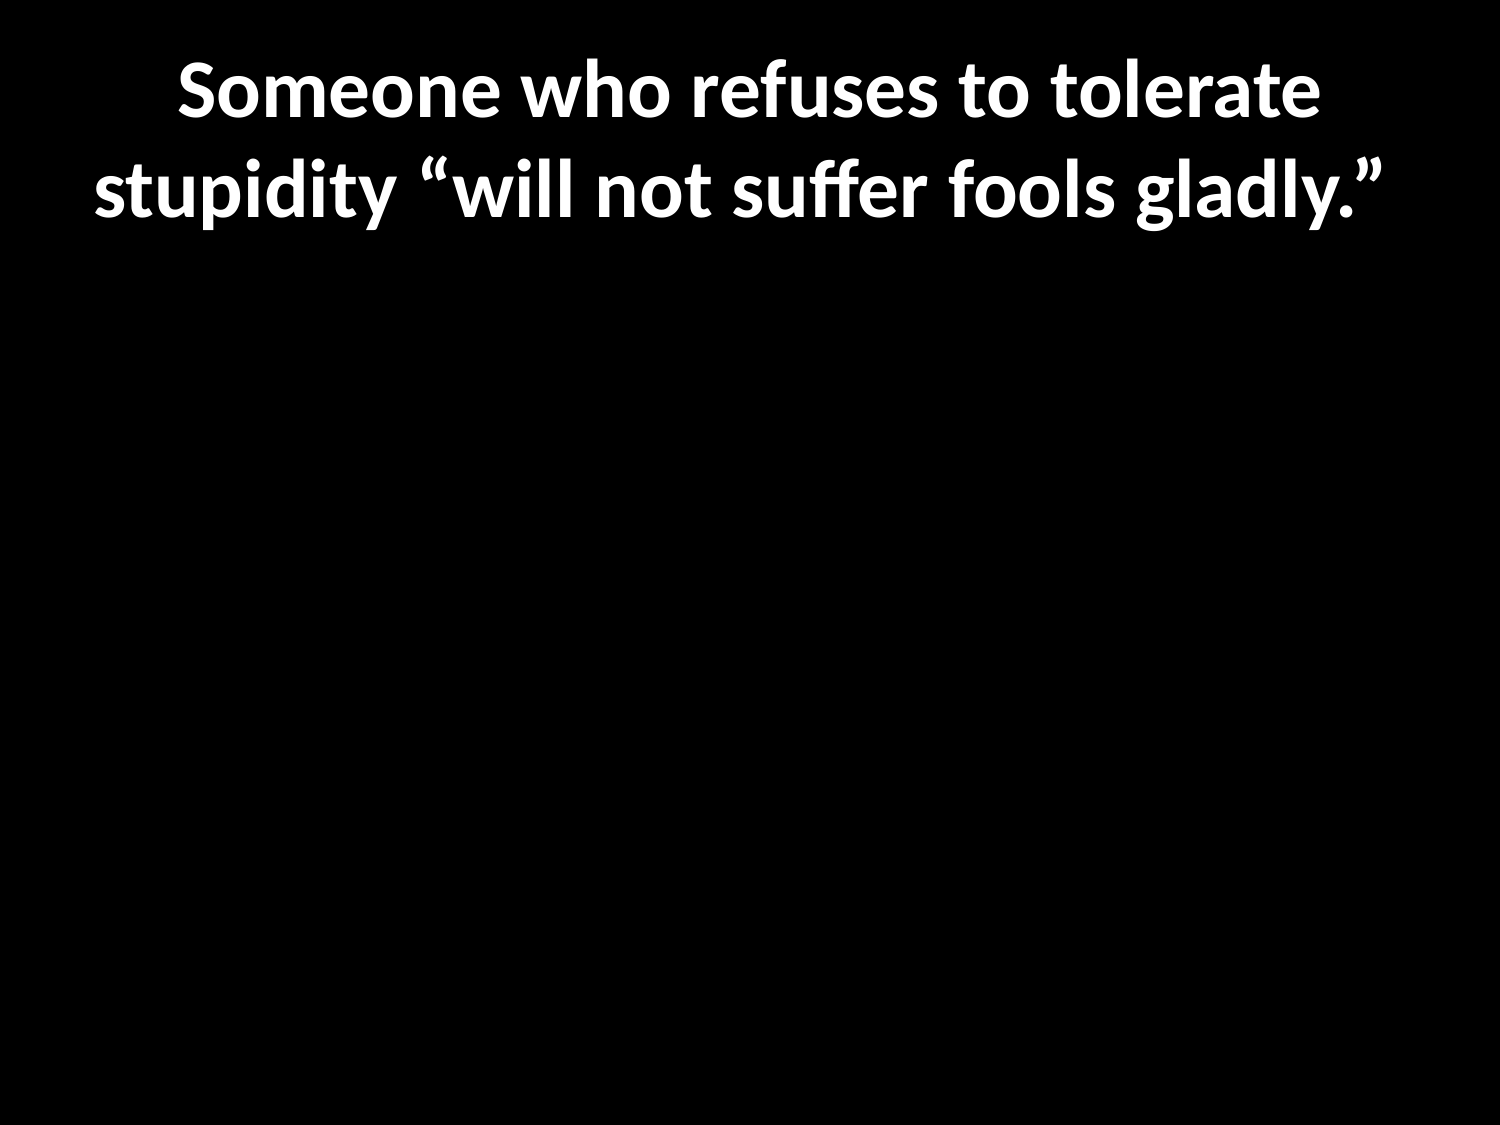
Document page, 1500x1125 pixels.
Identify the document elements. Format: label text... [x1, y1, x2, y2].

text_box Someone who refuses to tolerate stupidity “will not suffer fools gladly.” [48, 27, 1453, 242]
